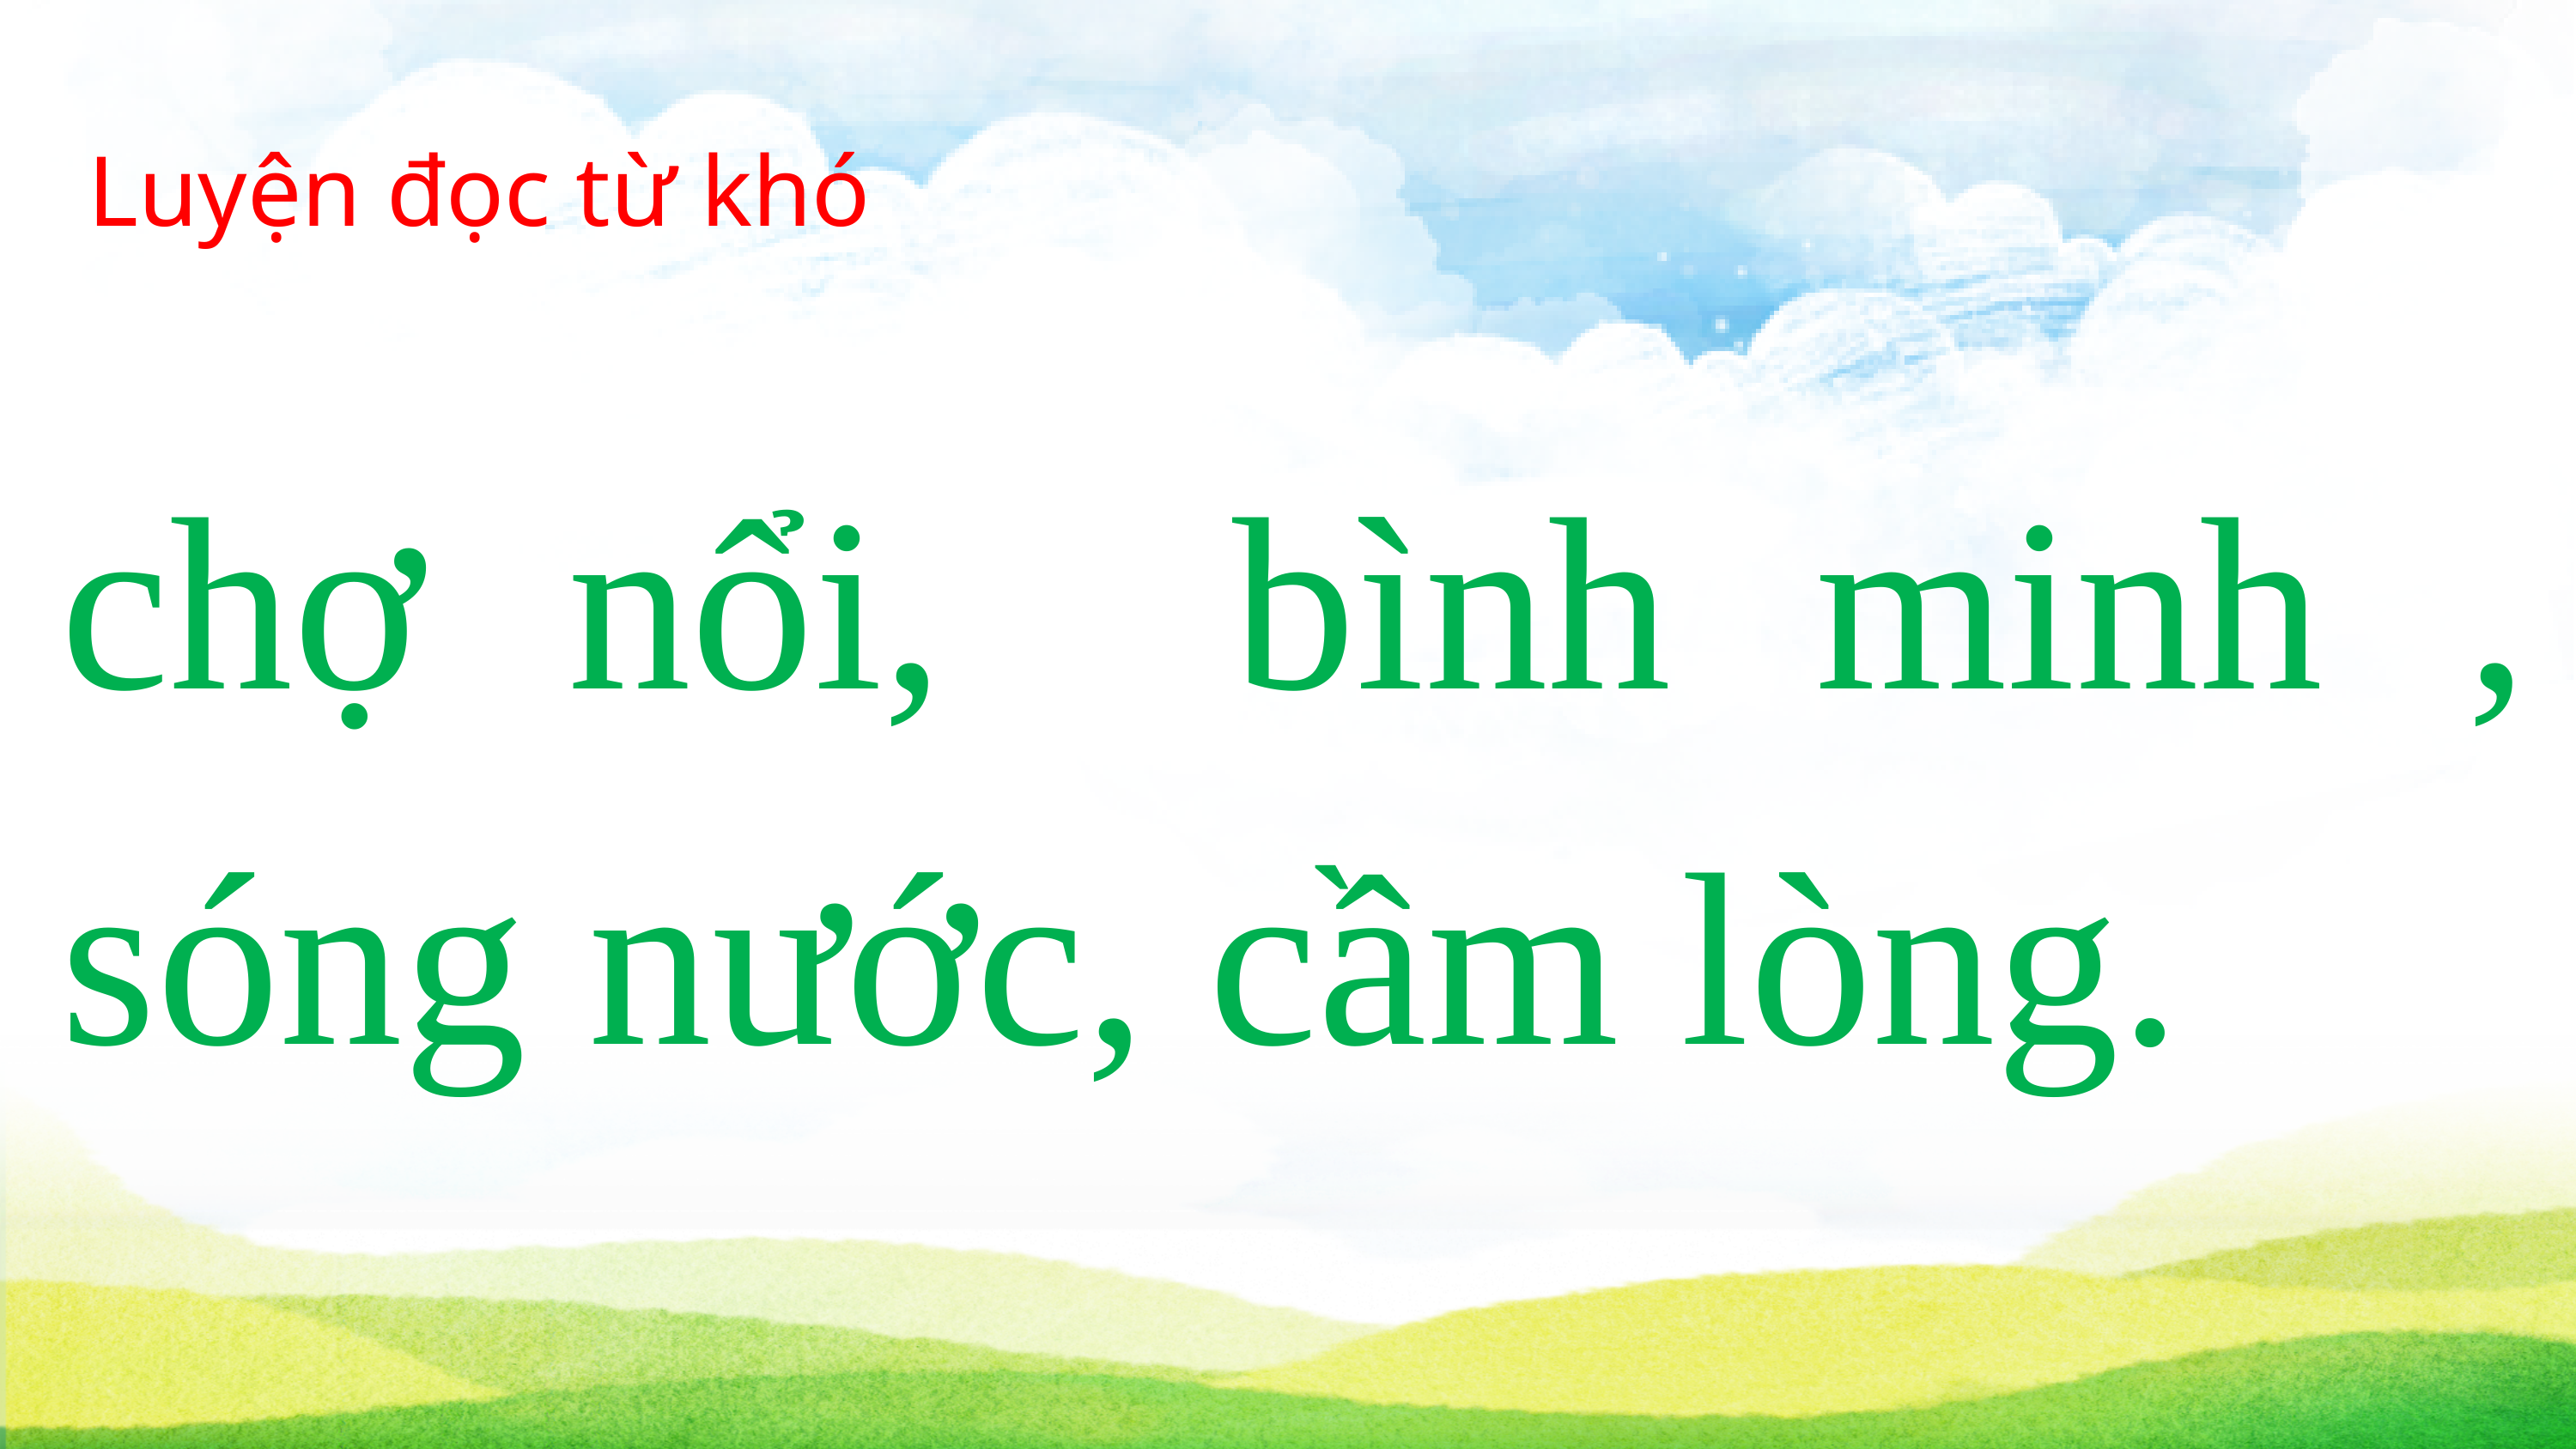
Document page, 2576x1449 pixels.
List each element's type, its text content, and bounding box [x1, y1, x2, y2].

text_box Luyện đọc từ khó [75, 123, 1084, 252]
picture [0, 0, 2576, 1449]
text_box chợ nổi, bình minh , sóng nước, cầm lòng. [34, 370, 2558, 1106]
